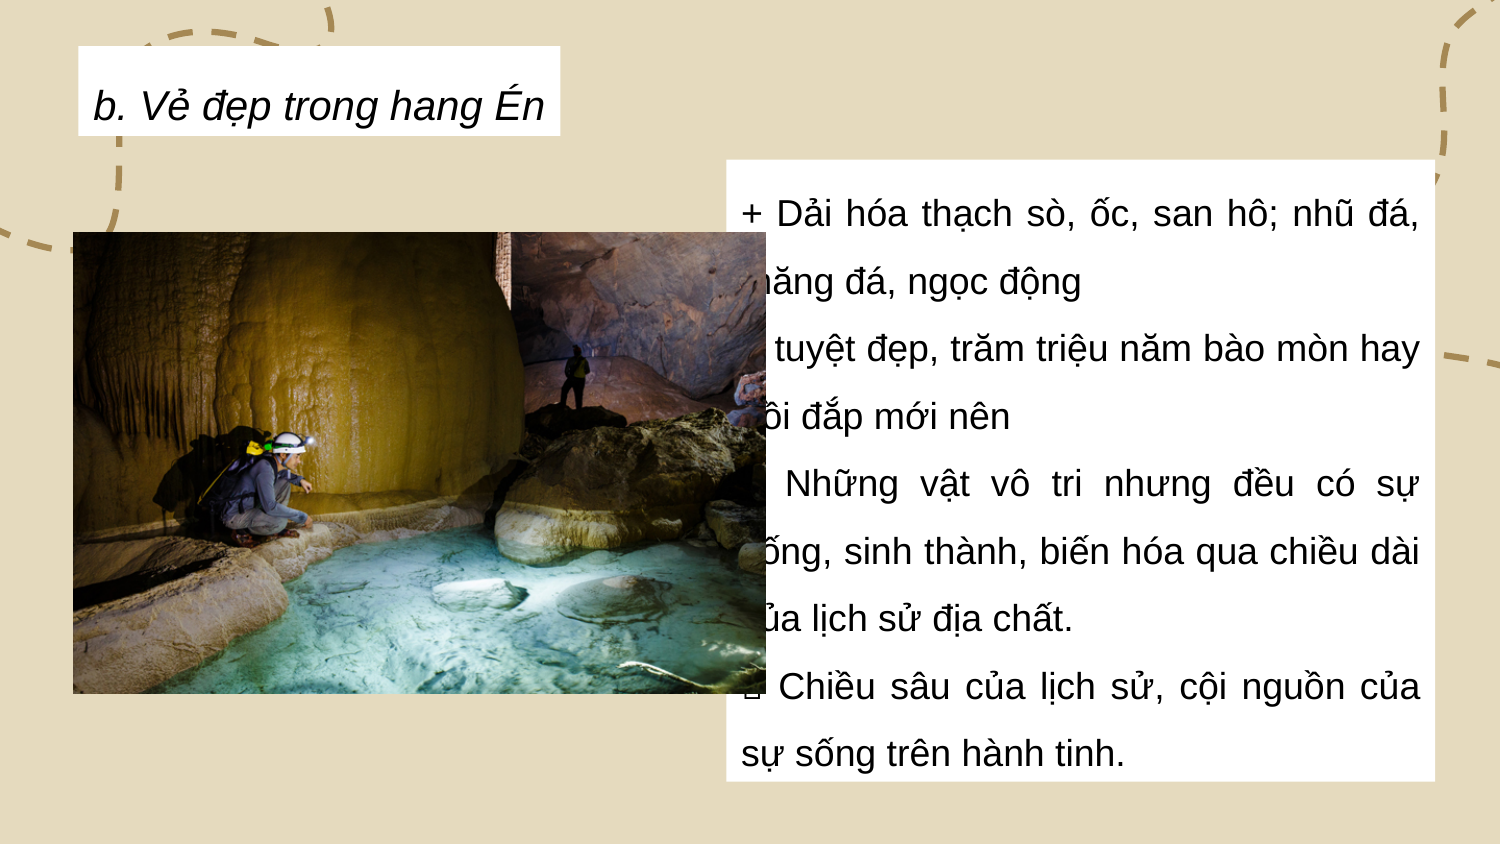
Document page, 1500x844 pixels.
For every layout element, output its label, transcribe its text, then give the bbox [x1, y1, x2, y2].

picture [73, 232, 766, 694]
text_box b. Vẻ đẹp trong hang Én [78, 46, 561, 136]
text_box + Dải hóa thạch sò, ốc, san hô; nhũ đá, măng đá, ngọc động  tuyệt đẹp, trăm triệu năm bào mòn hay bồi đắp mới nên  Những vật vô tri nhưng đều có sự sống, sinh thành, biến hóa qua chiều dài của lịch sử địa chất.  Chiều sâu của lịch sử, cội nguồn của sự sống trên hành tinh. [726, 159, 1436, 782]
